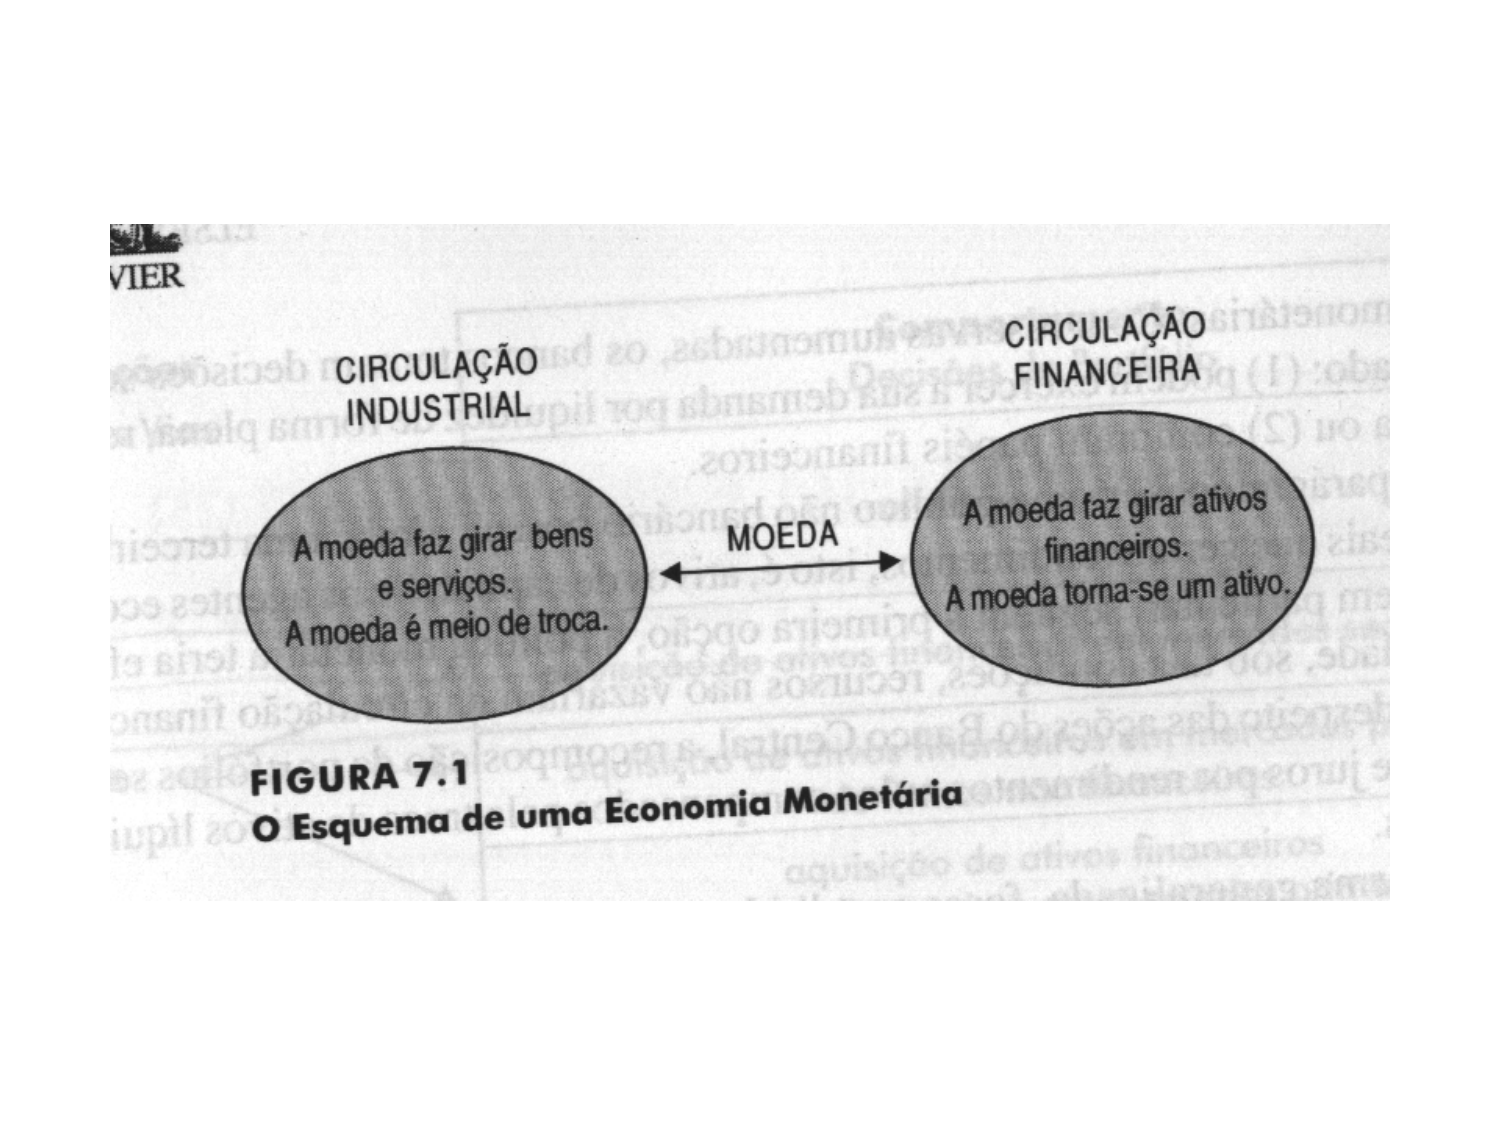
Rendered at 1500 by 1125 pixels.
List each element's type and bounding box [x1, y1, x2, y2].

picture [109, 223, 1391, 901]
